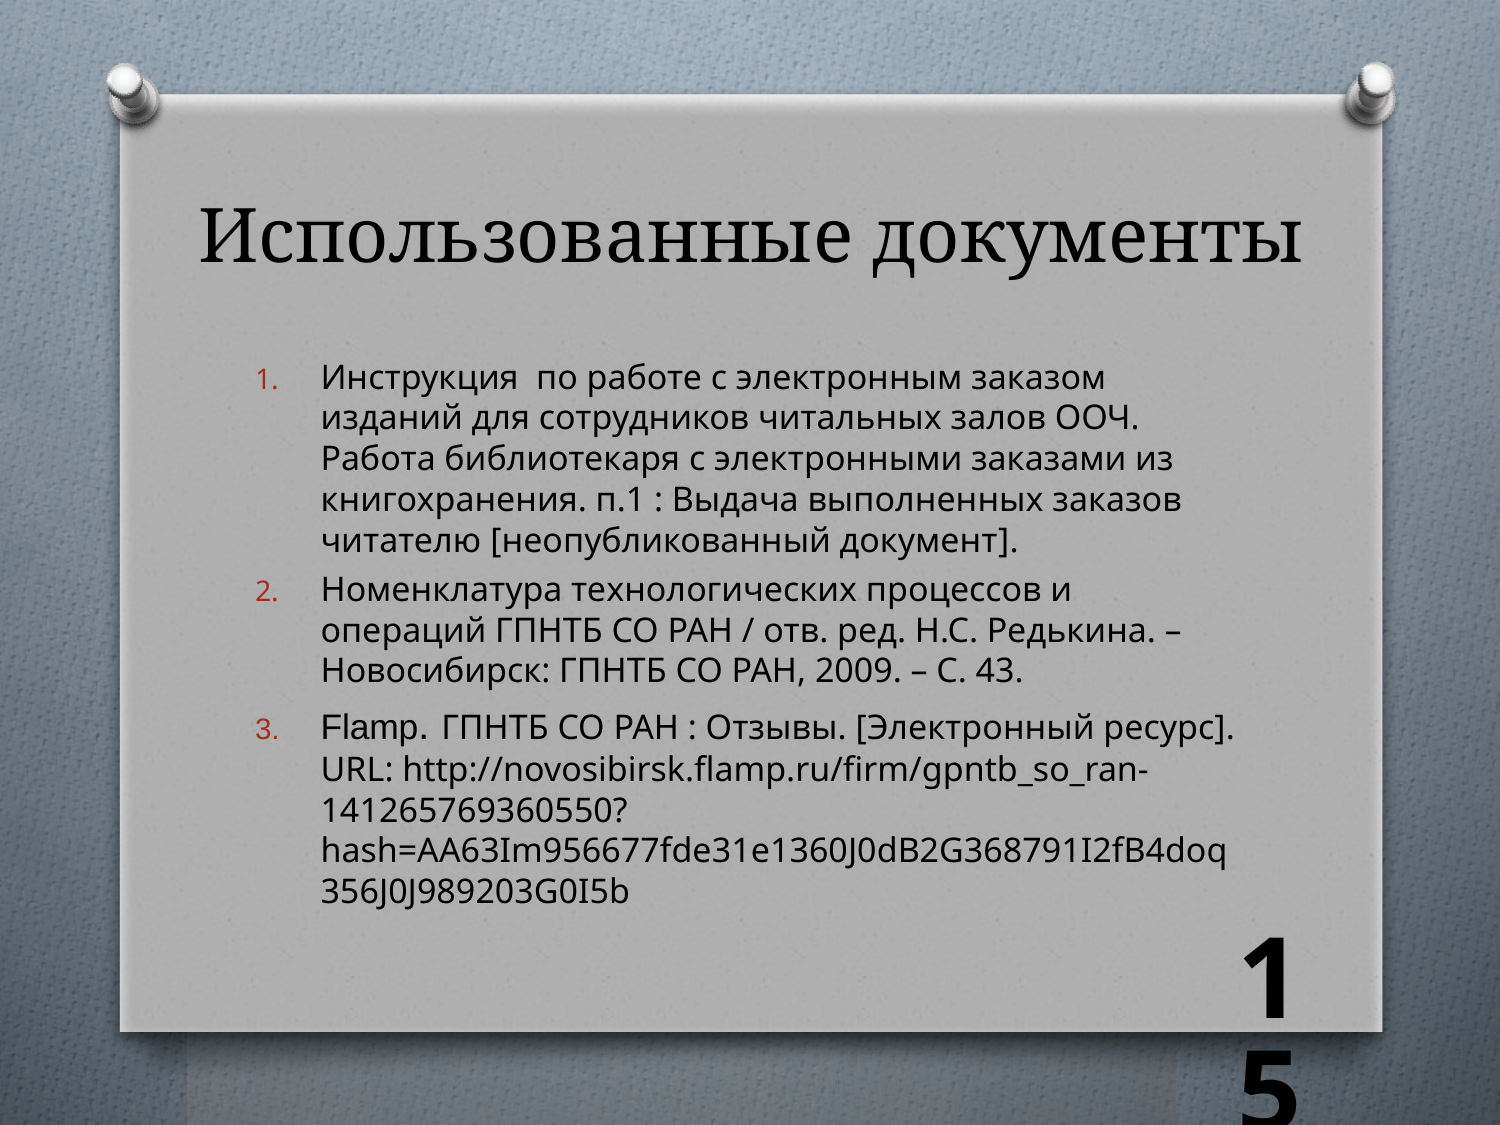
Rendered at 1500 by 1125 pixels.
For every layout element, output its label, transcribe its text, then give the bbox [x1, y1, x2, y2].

slide_number 15 [1222, 952, 1365, 1013]
title Использованные документы [179, 134, 1323, 332]
picture [1317, 35, 1439, 156]
list Инструкция по работе с электронным заказом изданий для сотрудников читальных залов ООЧ. Работа библиотекаря с электронными заказами из книгохранения. п.1 : Выдача выполненных заказов читателю [неопубликованный документ]. Номенклатура технологических процессов и операций ГПНТБ СО РАН / отв. ред. Н.С. Редькина. – Новосибирск: ГПНТБ СО РАН, 2009. – С. 43. Flamp. ГПНТБ СО РАН : Отзывы. [Электронный ресурс]. URL: http://novosibirsk.flamp.ru/firm/gpntb_so_ran-141265769360550?hash=AA63Im956677fde31e1360J0dB2G368791I2fB4doq356J0J989203G0I5b [240, 347, 1257, 939]
picture [75, 29, 198, 153]
